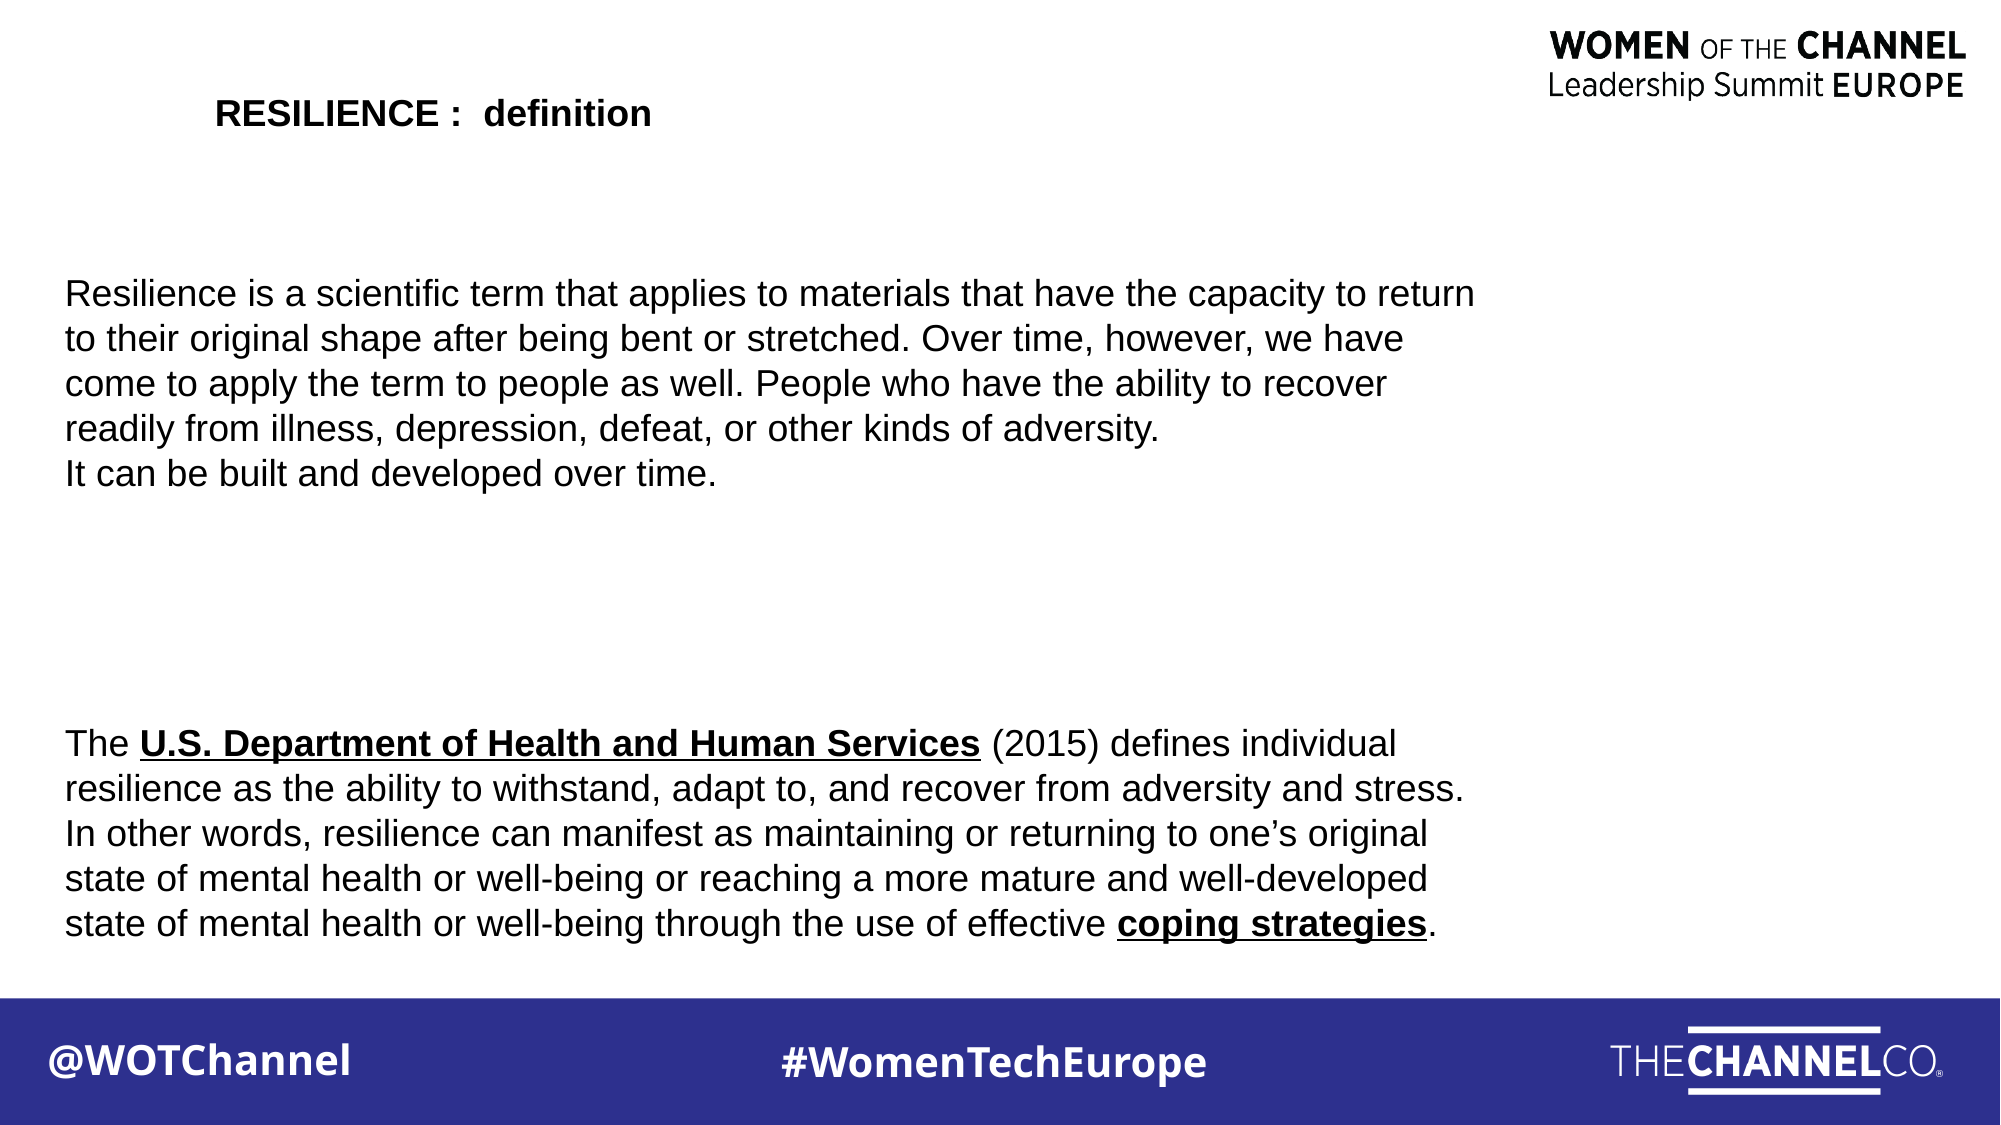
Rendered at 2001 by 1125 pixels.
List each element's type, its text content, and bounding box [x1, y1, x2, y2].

text_box RESILIENCE : definition Resilience is a scientific term that applies to materials that have the capacity to return to their original shape after being bent or stretched. Over time, however, we have come to apply the term to people as well. People who have the ability to recover readily from illness, depression, defeat, or other kinds of adversity. It can be built and developed over time. The U.S. Department of Health and Human Services (2015) defines individual resilience as the ability to withstand, adapt to, and recover from adversity and stress. In other words, resilience can manifest as maintaining or returning to one’s original state of mental health or well-being or reaching a more mature and well-developed state of mental health or well-being through the use of effective coping strategies. [50, 81, 1500, 952]
picture [1549, 30, 1966, 101]
picture [1610, 1026, 1943, 1095]
